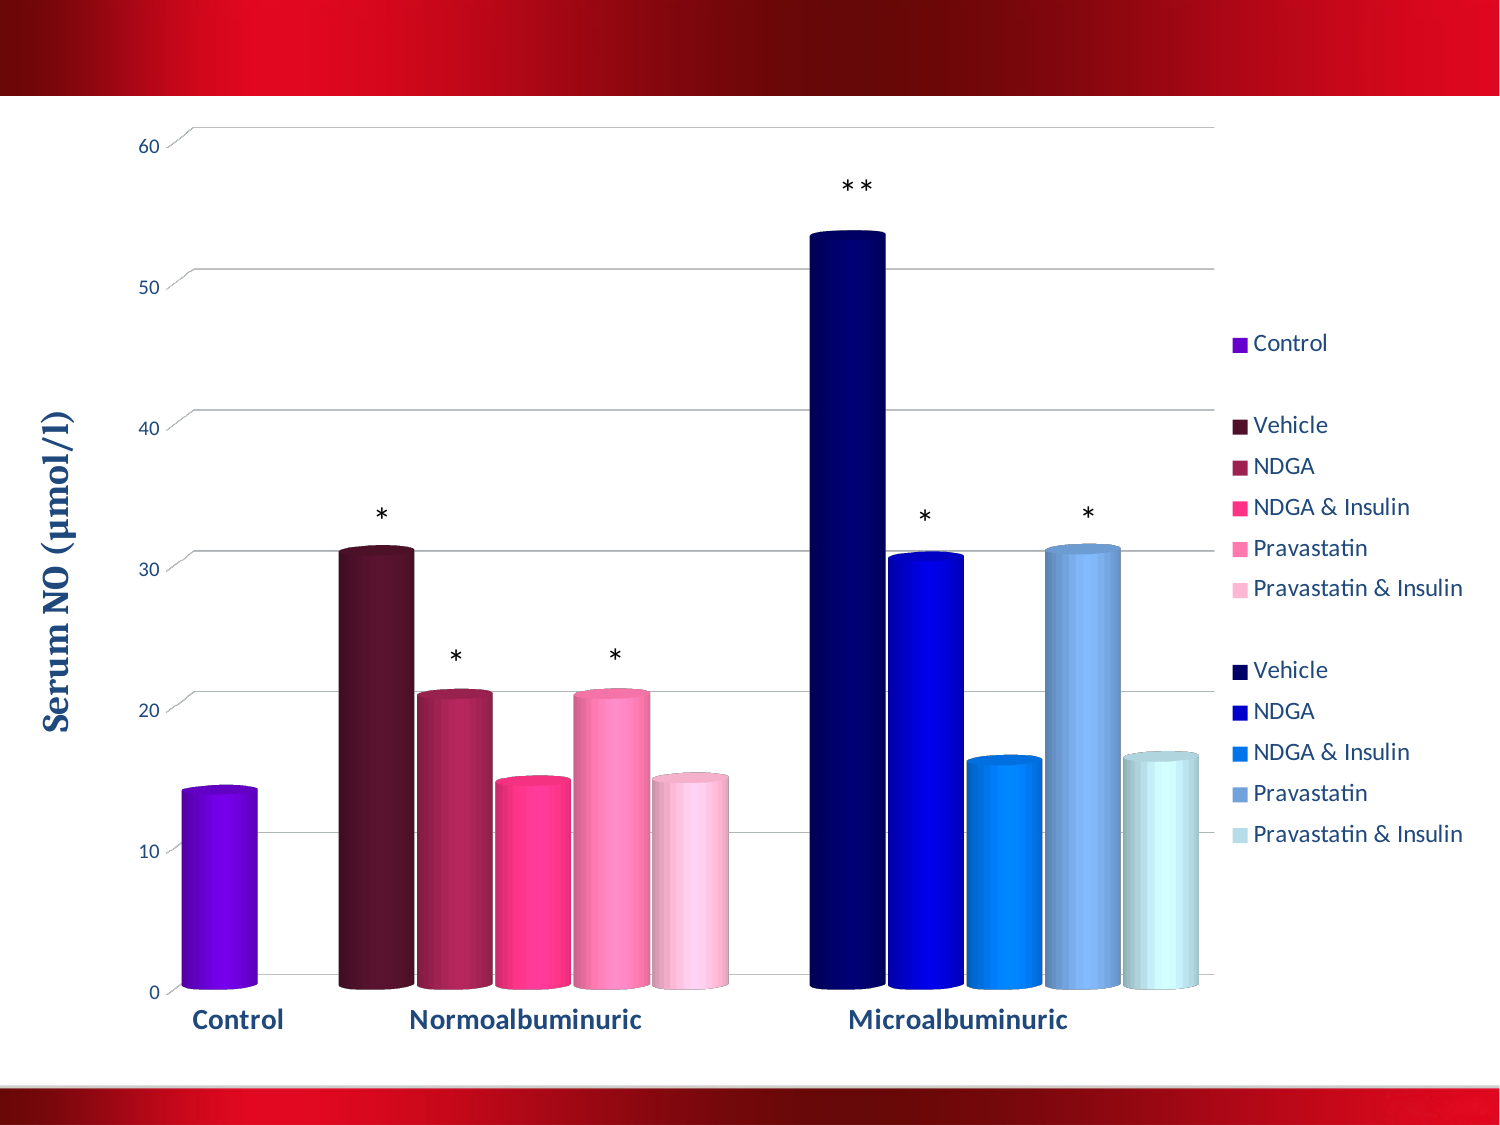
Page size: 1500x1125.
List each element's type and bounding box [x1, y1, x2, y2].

chart [0, 95, 1500, 1086]
